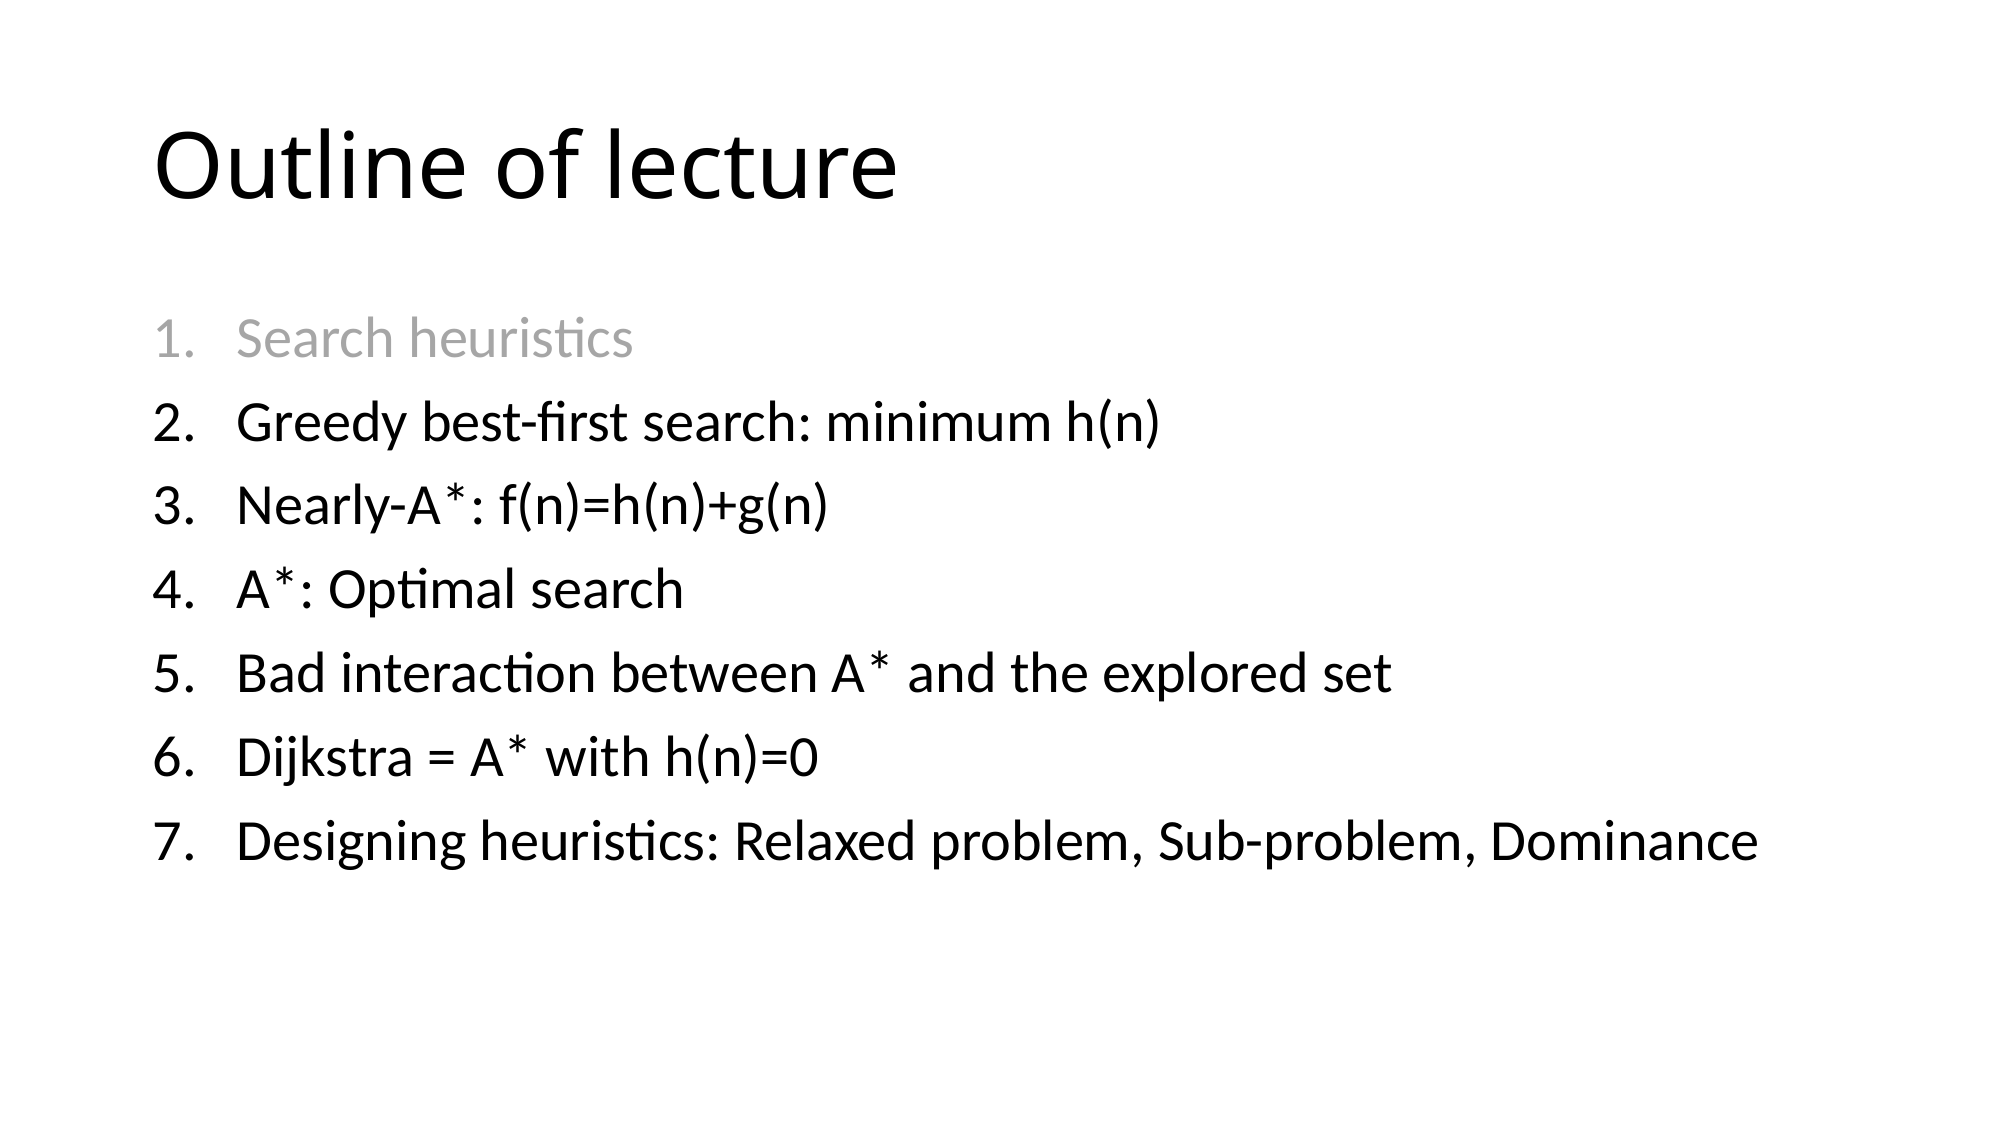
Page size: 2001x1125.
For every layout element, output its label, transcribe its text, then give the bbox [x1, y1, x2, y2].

list Search heuristics Greedy best-first search: minimum h(n) Nearly-A*: f(n)=h(n)+g(n) A*: Optimal search Bad interaction between A* and the explored set Dijkstra = A* with h(n)=0 Designing heuristics: Relaxed problem, Sub-problem, Dominance [137, 299, 1863, 1014]
title Outline of lecture [137, 59, 1863, 278]
